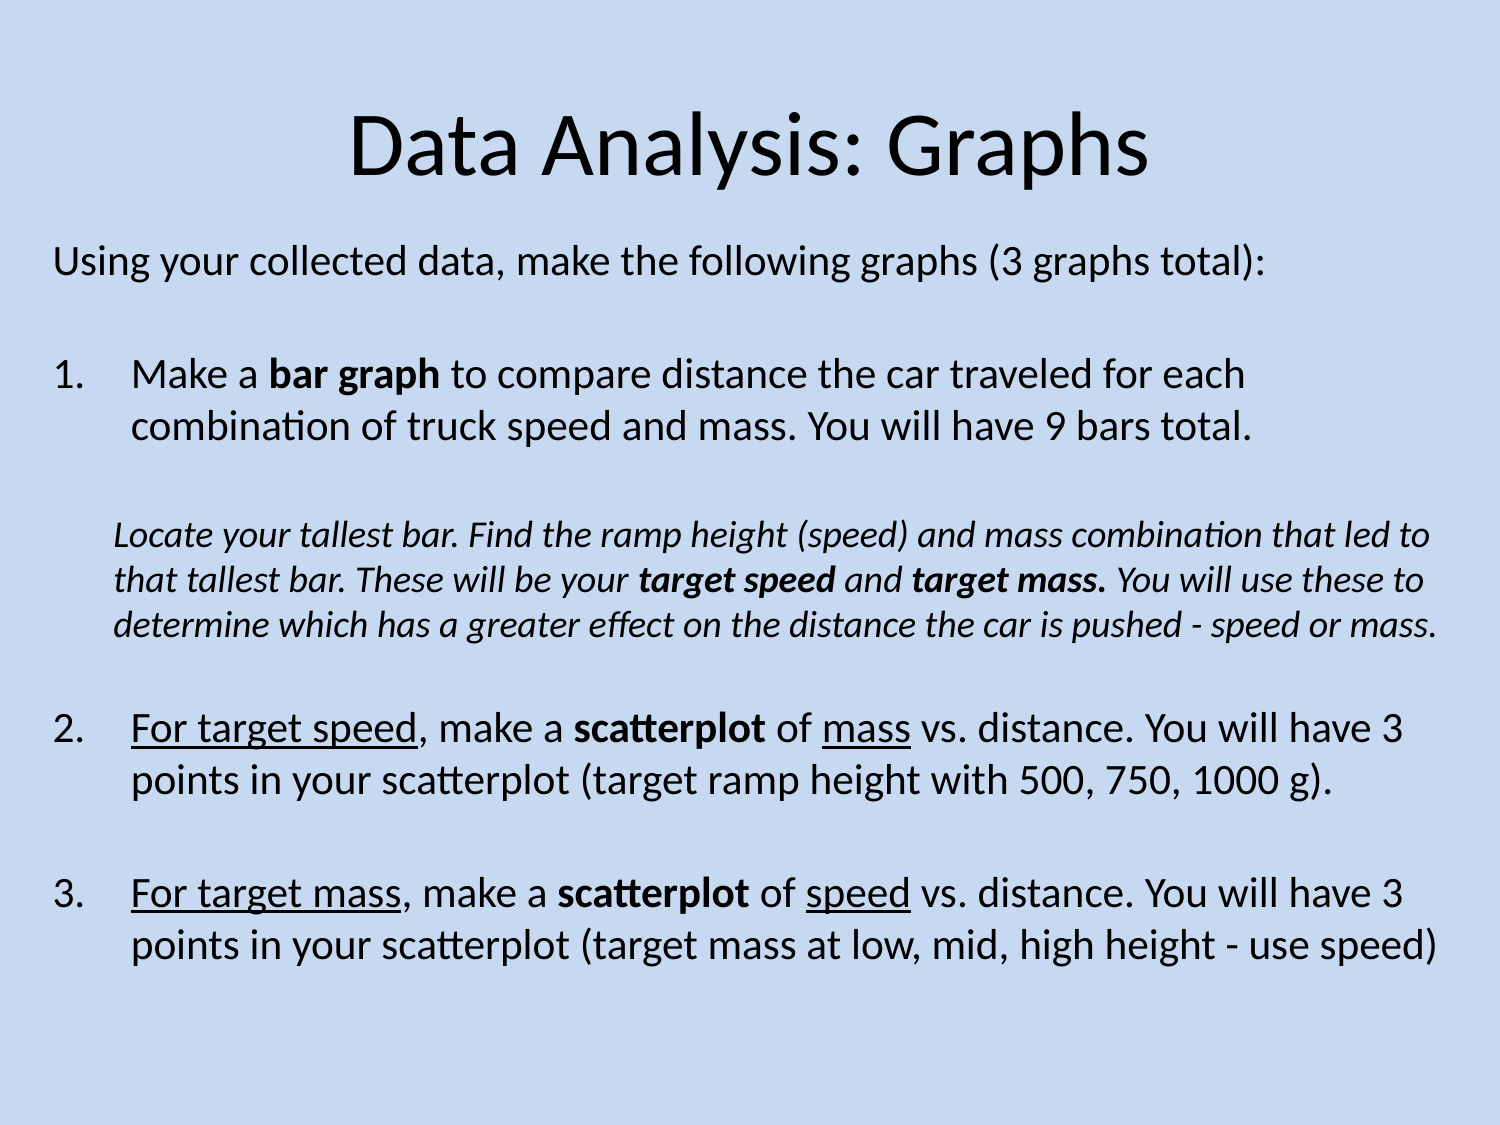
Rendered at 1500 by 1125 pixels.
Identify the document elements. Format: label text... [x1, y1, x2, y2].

title Data Analysis: Graphs [75, 45, 1425, 224]
list Using your collected data, make the following graphs (3 graphs total): Make a bar graph to compare distance the car traveled for each combination of truck speed and mass. You will have 9 bars total. Locate your tallest bar. Find the ramp height (speed) and mass combination that led to that tallest bar. These will be your target speed and target mass. You will use these to determine which has a greater effect on the distance the car is pushed - speed or mass. For target speed, make a scatterplot of mass vs. distance. You will have 3 points in your scatterplot (target ramp height with 500, 750, 1000 g). For target mass, make a scatterplot of speed vs. distance. You will have 3 points in your scatterplot (target mass at low, mid, high height - use speed) [37, 224, 1463, 1063]
